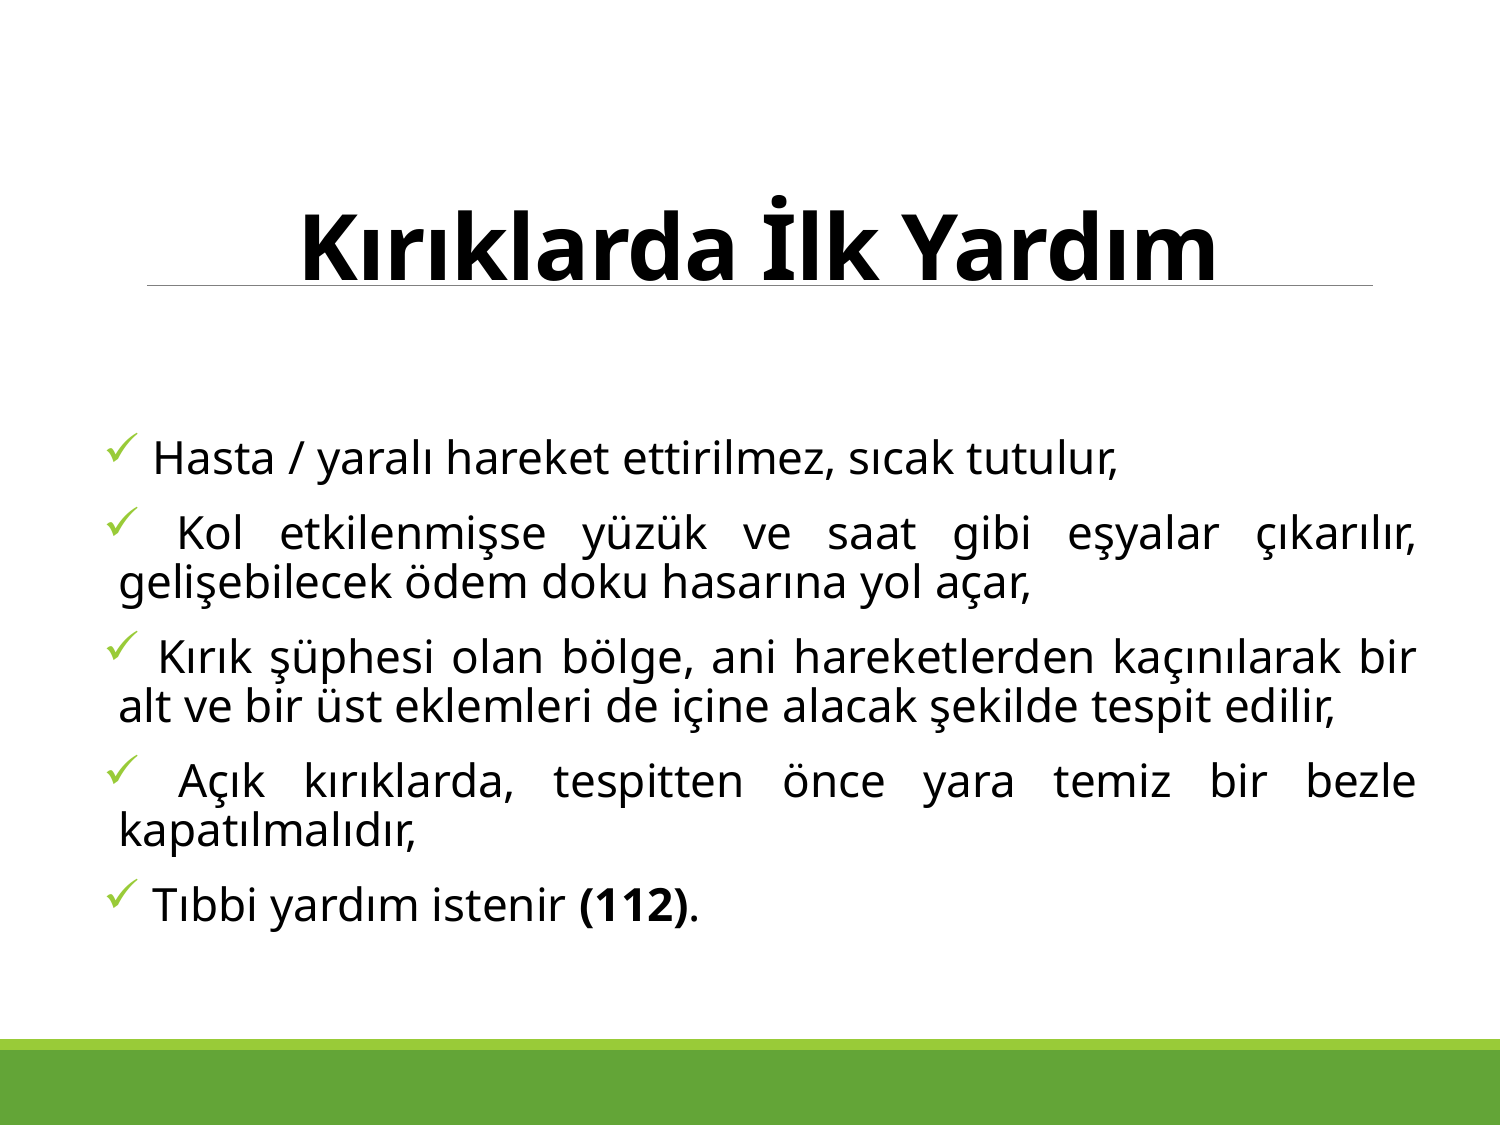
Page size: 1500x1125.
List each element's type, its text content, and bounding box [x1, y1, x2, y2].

title Kırıklarda İlk Yardım [99, 186, 1419, 307]
list Hasta / yaralı hareket ettirilmez, sıcak tutulur, Kol etkilenmişse yüzük ve saat gibi eşyalar çıkarılır, gelişebilecek ödem doku hasarına yol açar, Kırık şüphesi olan bölge, ani hareketlerden kaçınılarak bir alt ve bir üst eklemleri de içine alacak şekilde tespit edilir, Açık kırıklarda, tespitten önce yara temiz bir bezle kapatılmalıdır, Tıbbi yardım istenir (112). [103, 348, 1419, 1019]
